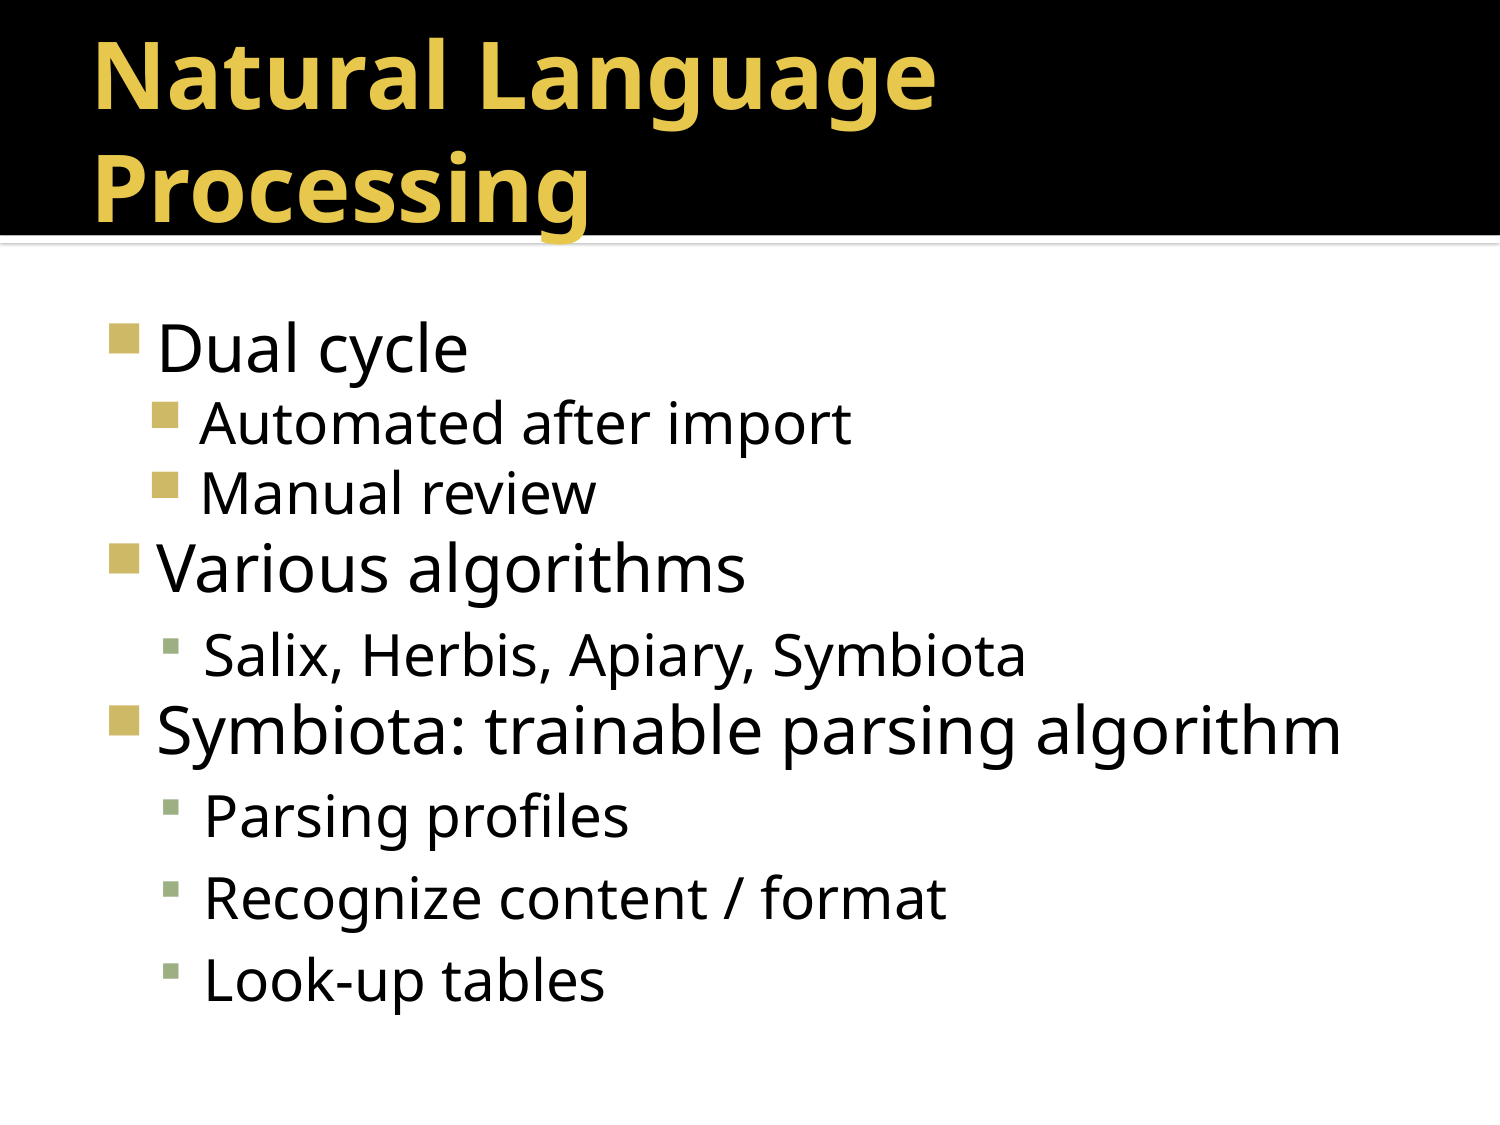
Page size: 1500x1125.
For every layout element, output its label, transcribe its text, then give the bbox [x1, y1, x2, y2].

title Natural Language Processing [75, 25, 1425, 231]
list Dual cycle Automated after import Manual review Various algorithms Salix, Herbis, Apiary, Symbiota Symbiota: trainable parsing algorithm Parsing profiles Recognize content / format Look-up tables [75, 291, 1425, 1050]
